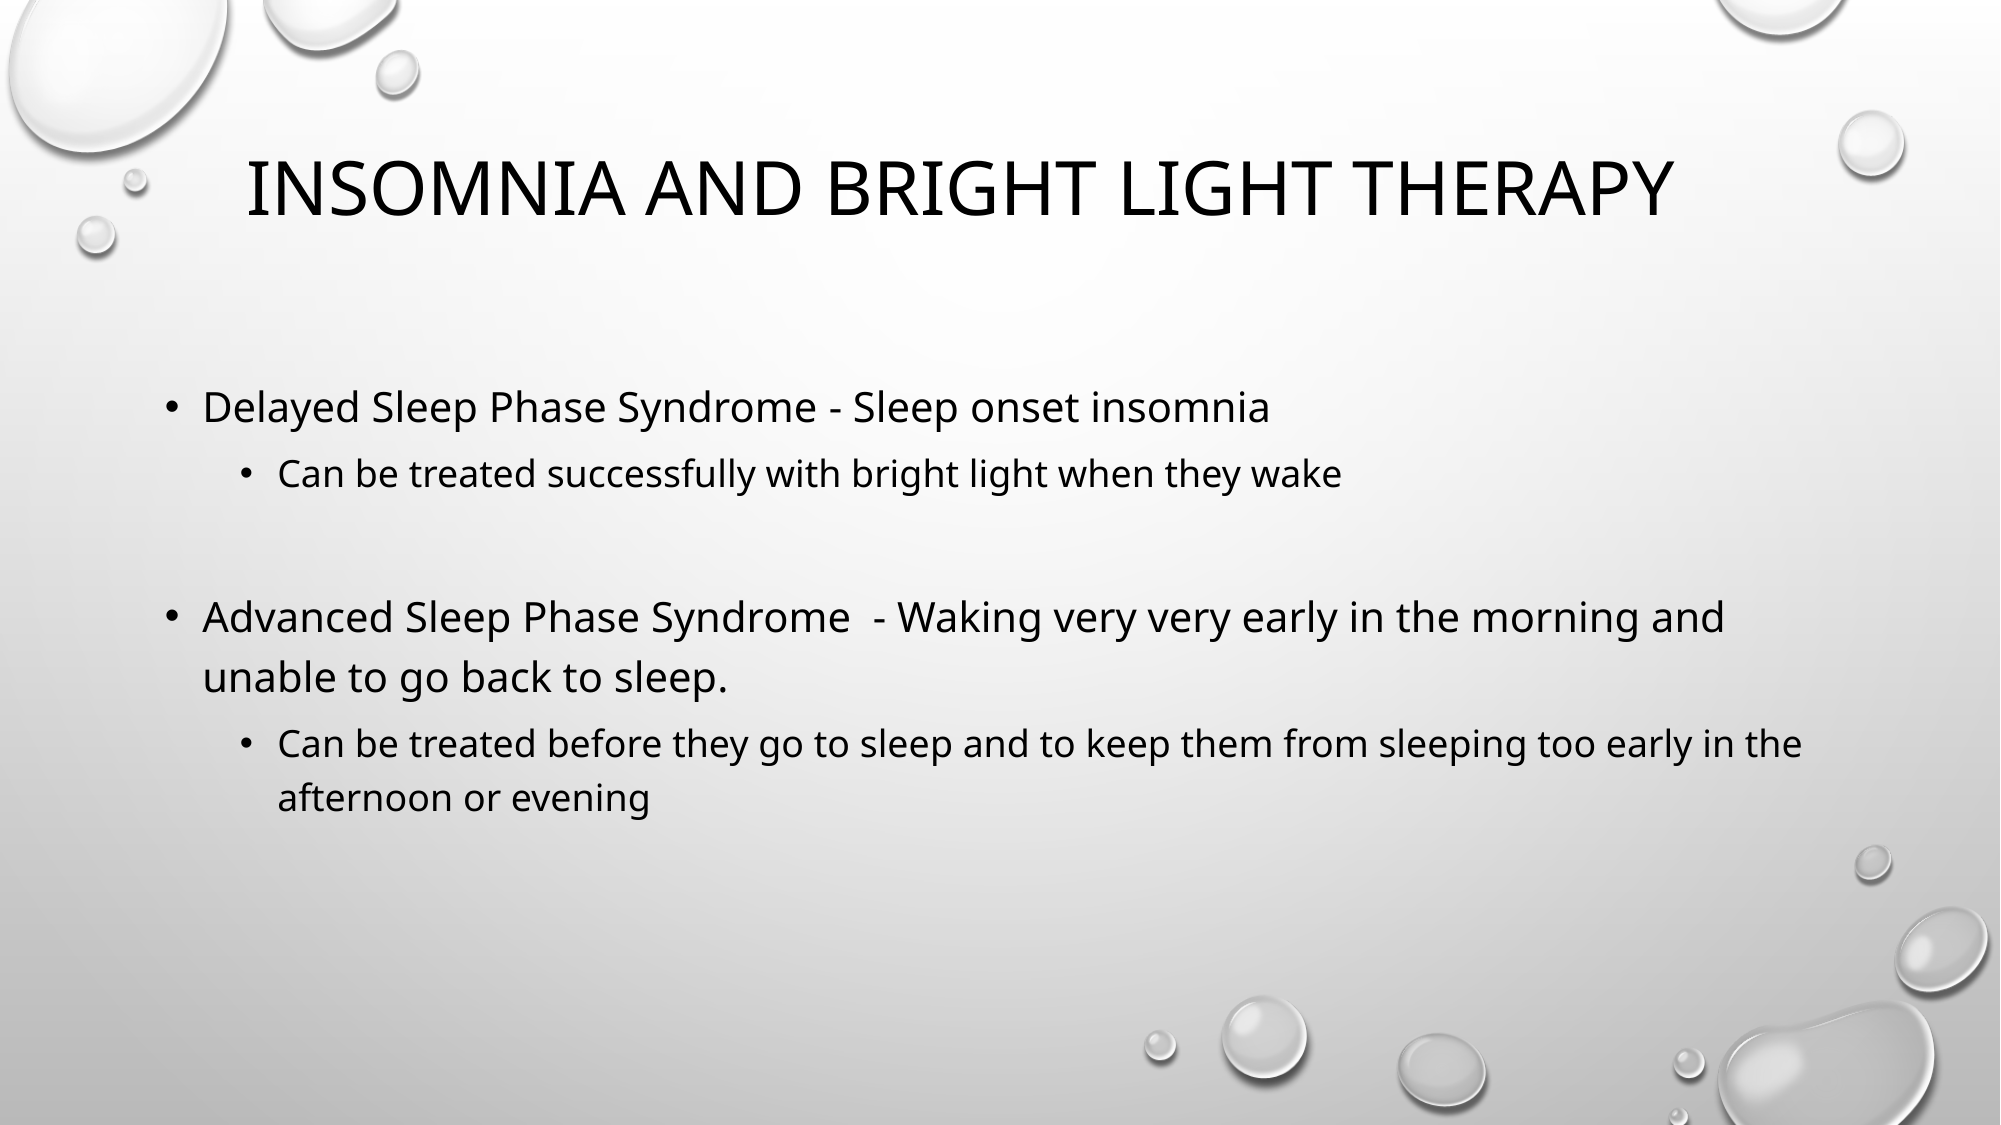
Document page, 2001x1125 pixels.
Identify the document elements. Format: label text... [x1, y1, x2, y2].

list Delayed Sleep Phase Syndrome - Sleep onset insomnia Can be treated successfully with bright light when they wake Advanced Sleep Phase Syndrome - Waking very very early in the morning and unable to go back to sleep. Can be treated before they go to sleep and to keep them from sleeping too early in the afternoon or evening [149, 363, 1850, 1039]
picture [0, 0, 2000, 1125]
title Insomnia and Bright Light Therapy [110, 59, 1811, 322]
